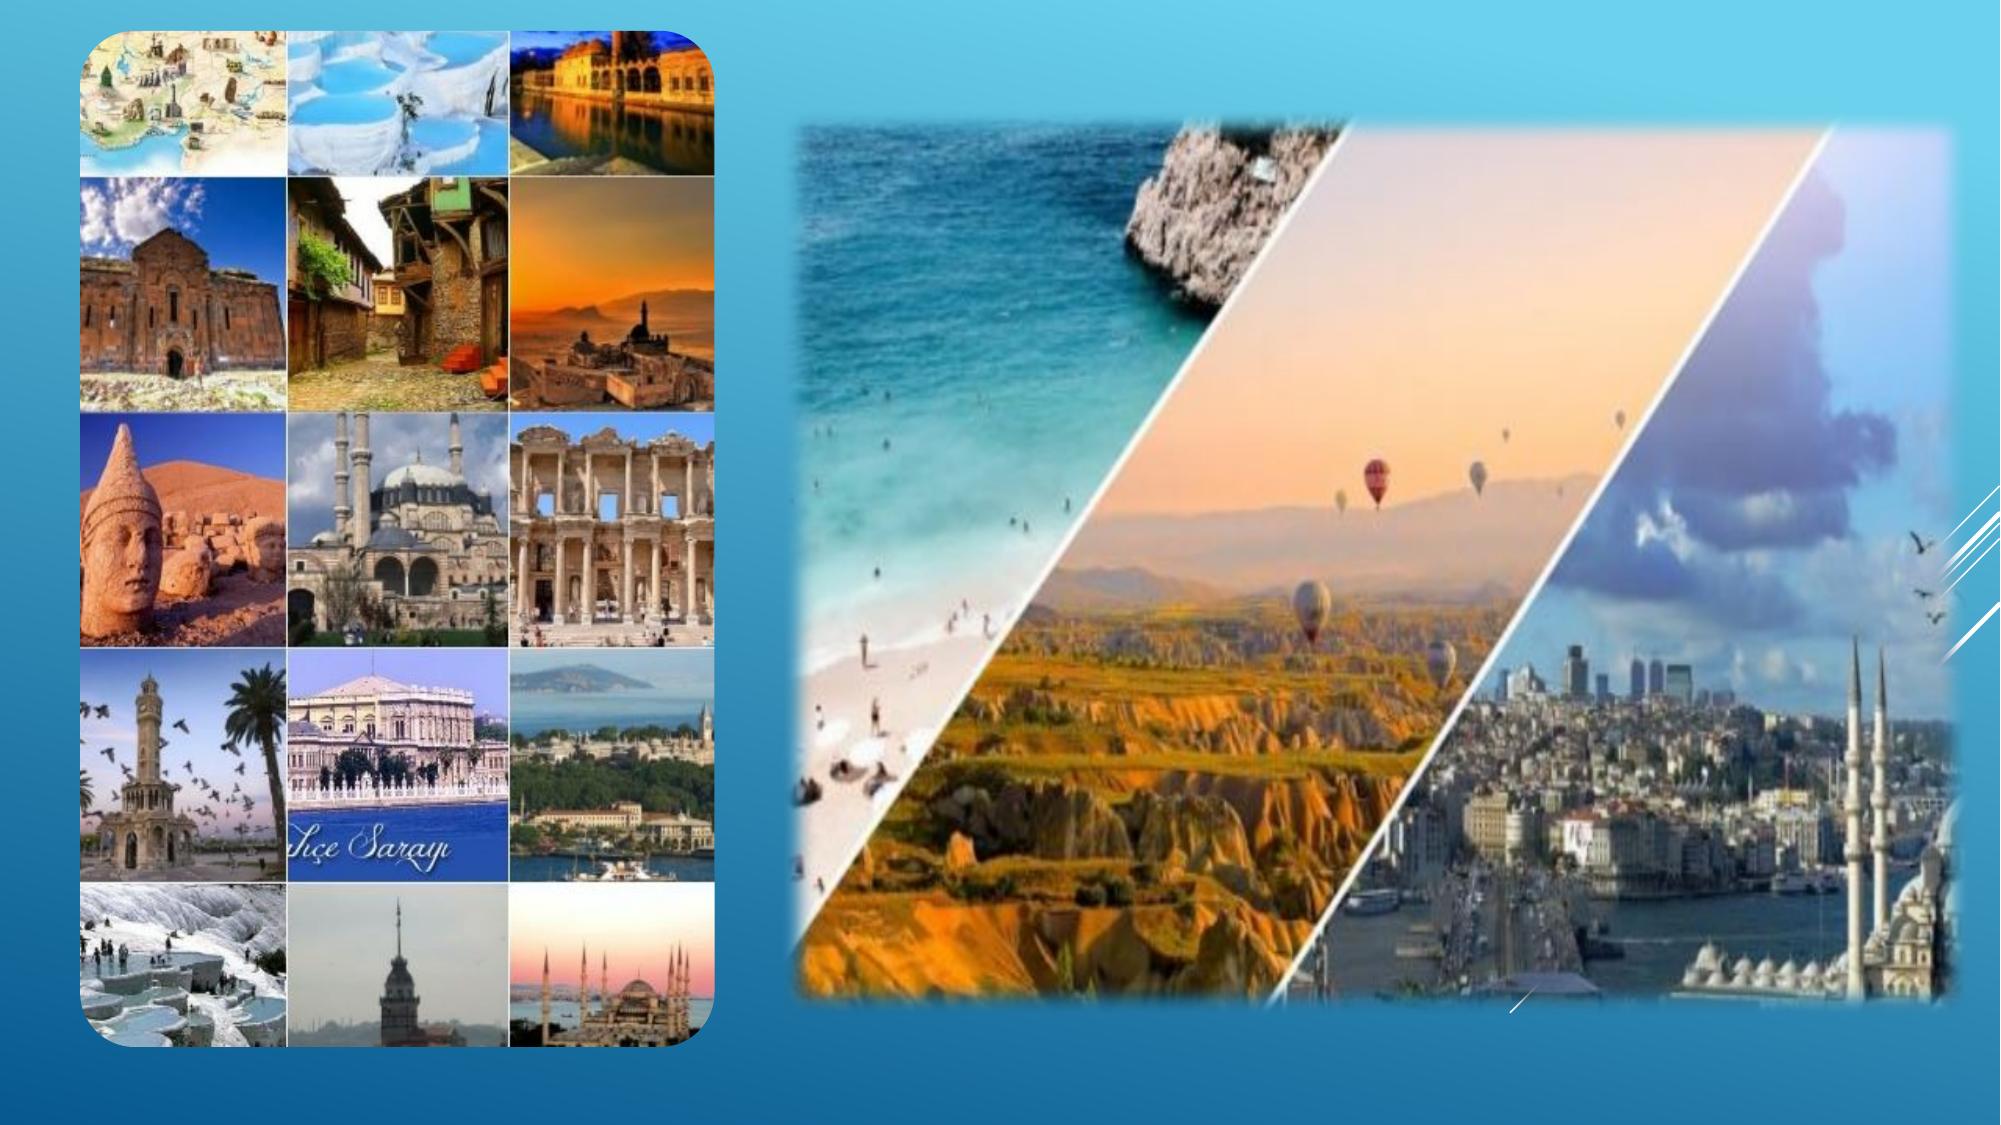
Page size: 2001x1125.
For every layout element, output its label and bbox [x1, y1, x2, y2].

picture [79, 30, 715, 1048]
picture [782, 110, 1970, 1015]
